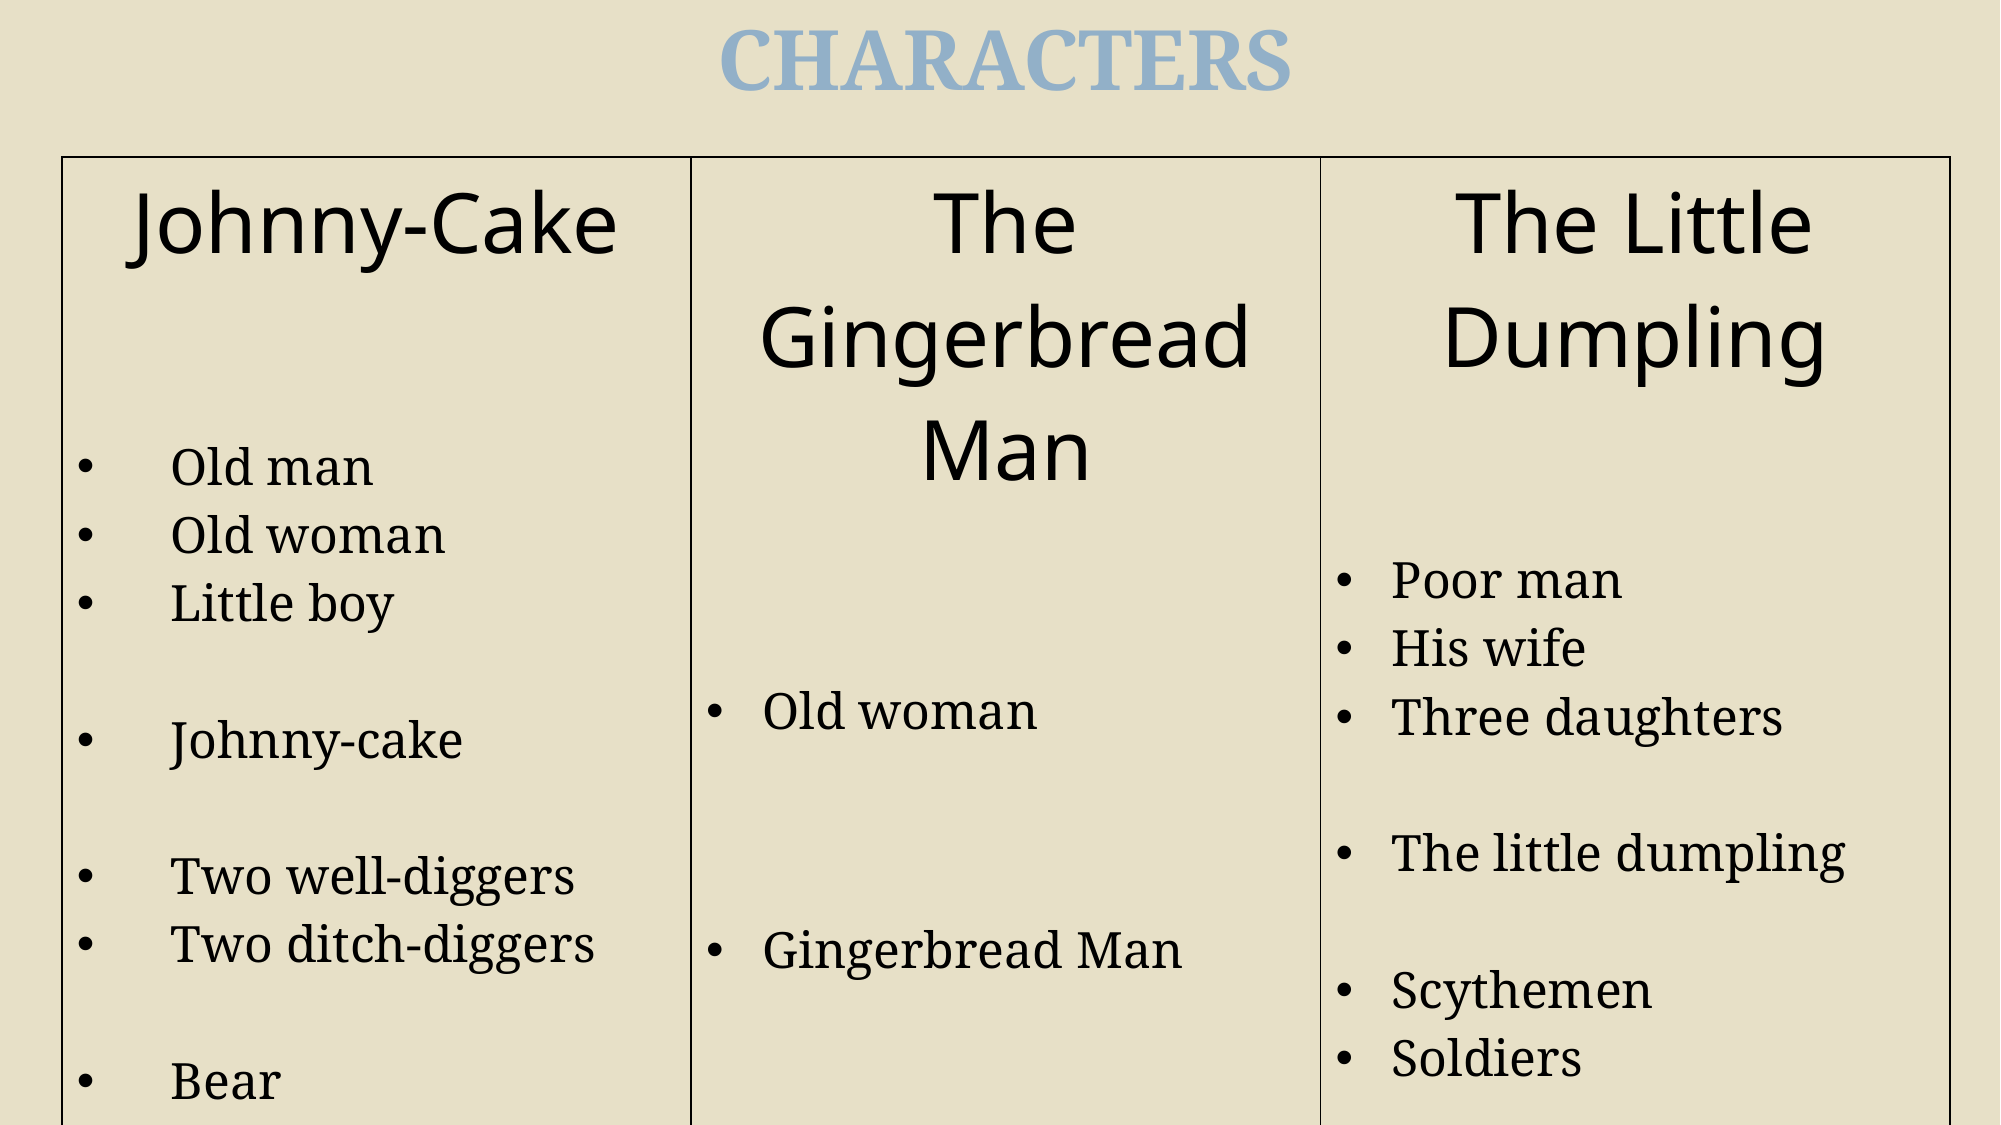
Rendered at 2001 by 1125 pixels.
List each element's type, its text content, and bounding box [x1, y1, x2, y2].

text_box Characters [700, 0, 1312, 115]
table_header The Gingerbread Man Old woman Gingerbread Man Cow Horse Goat Fox [692, 158, 1320, 1125]
table_header Johnny-Cake Old man Old woman Little boy Johnny-cake Two well-diggers Two ditch-diggers Bear Wolf Fox [63, 158, 690, 1125]
table_header The Little Dumpling Poor man His wife Three daughters The little dumpling Scythemen Soldiers Pig [1321, 158, 1949, 1125]
